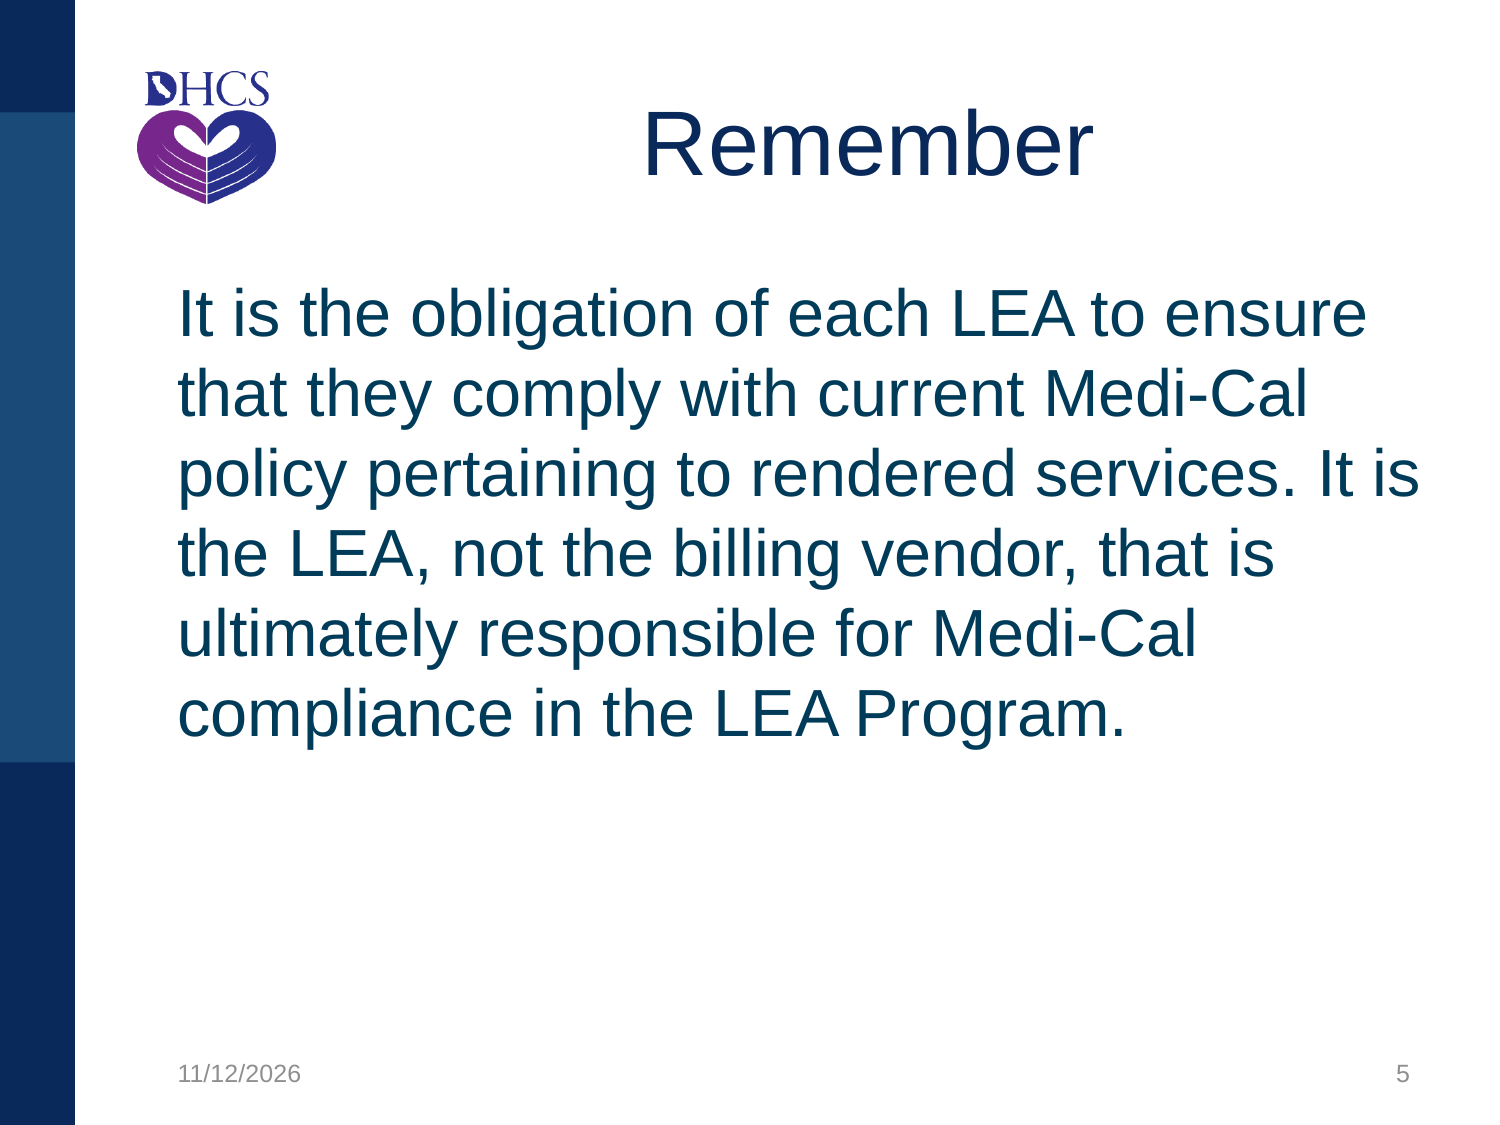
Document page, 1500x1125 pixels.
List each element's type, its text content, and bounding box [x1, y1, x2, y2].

slide_number 5 [1074, 1042, 1425, 1103]
picture [137, 71, 275, 204]
title Remember [275, 45, 1463, 233]
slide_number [162, 1042, 513, 1103]
list It is the obligation of each LEA to ensure that they comply with current Medi-Cal policy pertaining to rendered services. It is the LEA, not the billing vendor, that is ultimately responsible for Medi-Cal compliance in the LEA Program. [162, 262, 1463, 1005]
